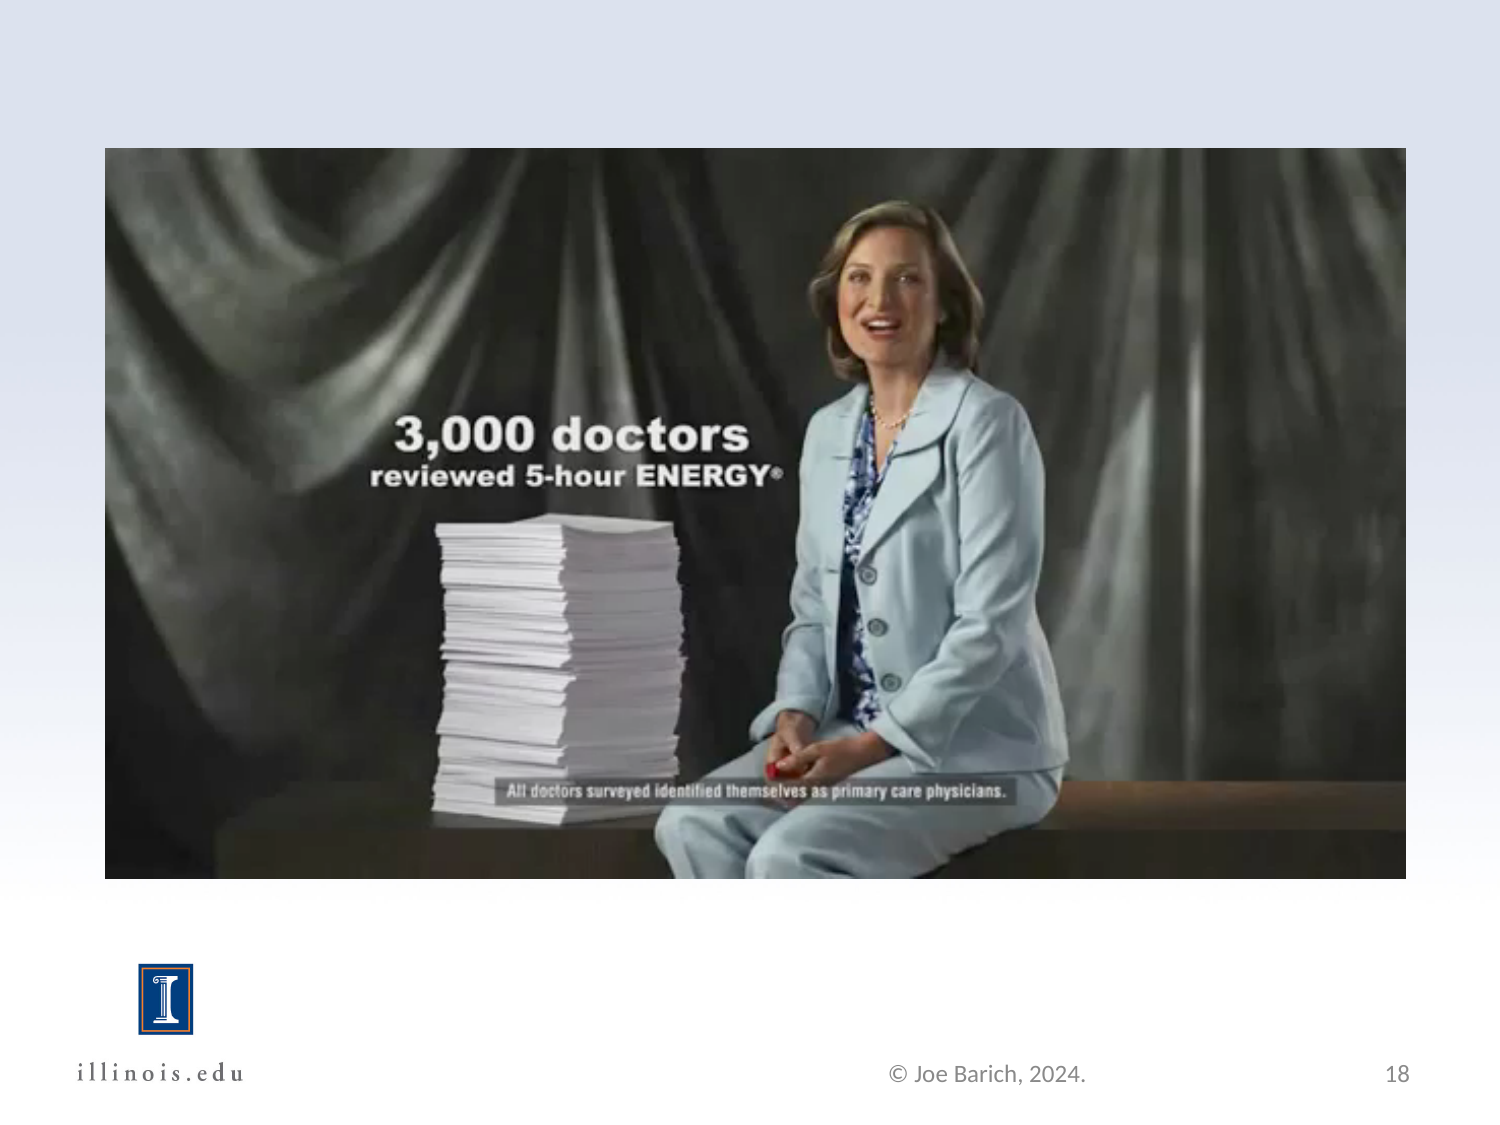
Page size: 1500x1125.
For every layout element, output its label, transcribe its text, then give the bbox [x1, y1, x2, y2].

picture [0, 0, 1500, 1125]
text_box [104, 147, 1407, 881]
footer © Joe Barich, 2024. [750, 1042, 1225, 1103]
slide_number 18 [1250, 1042, 1425, 1103]
